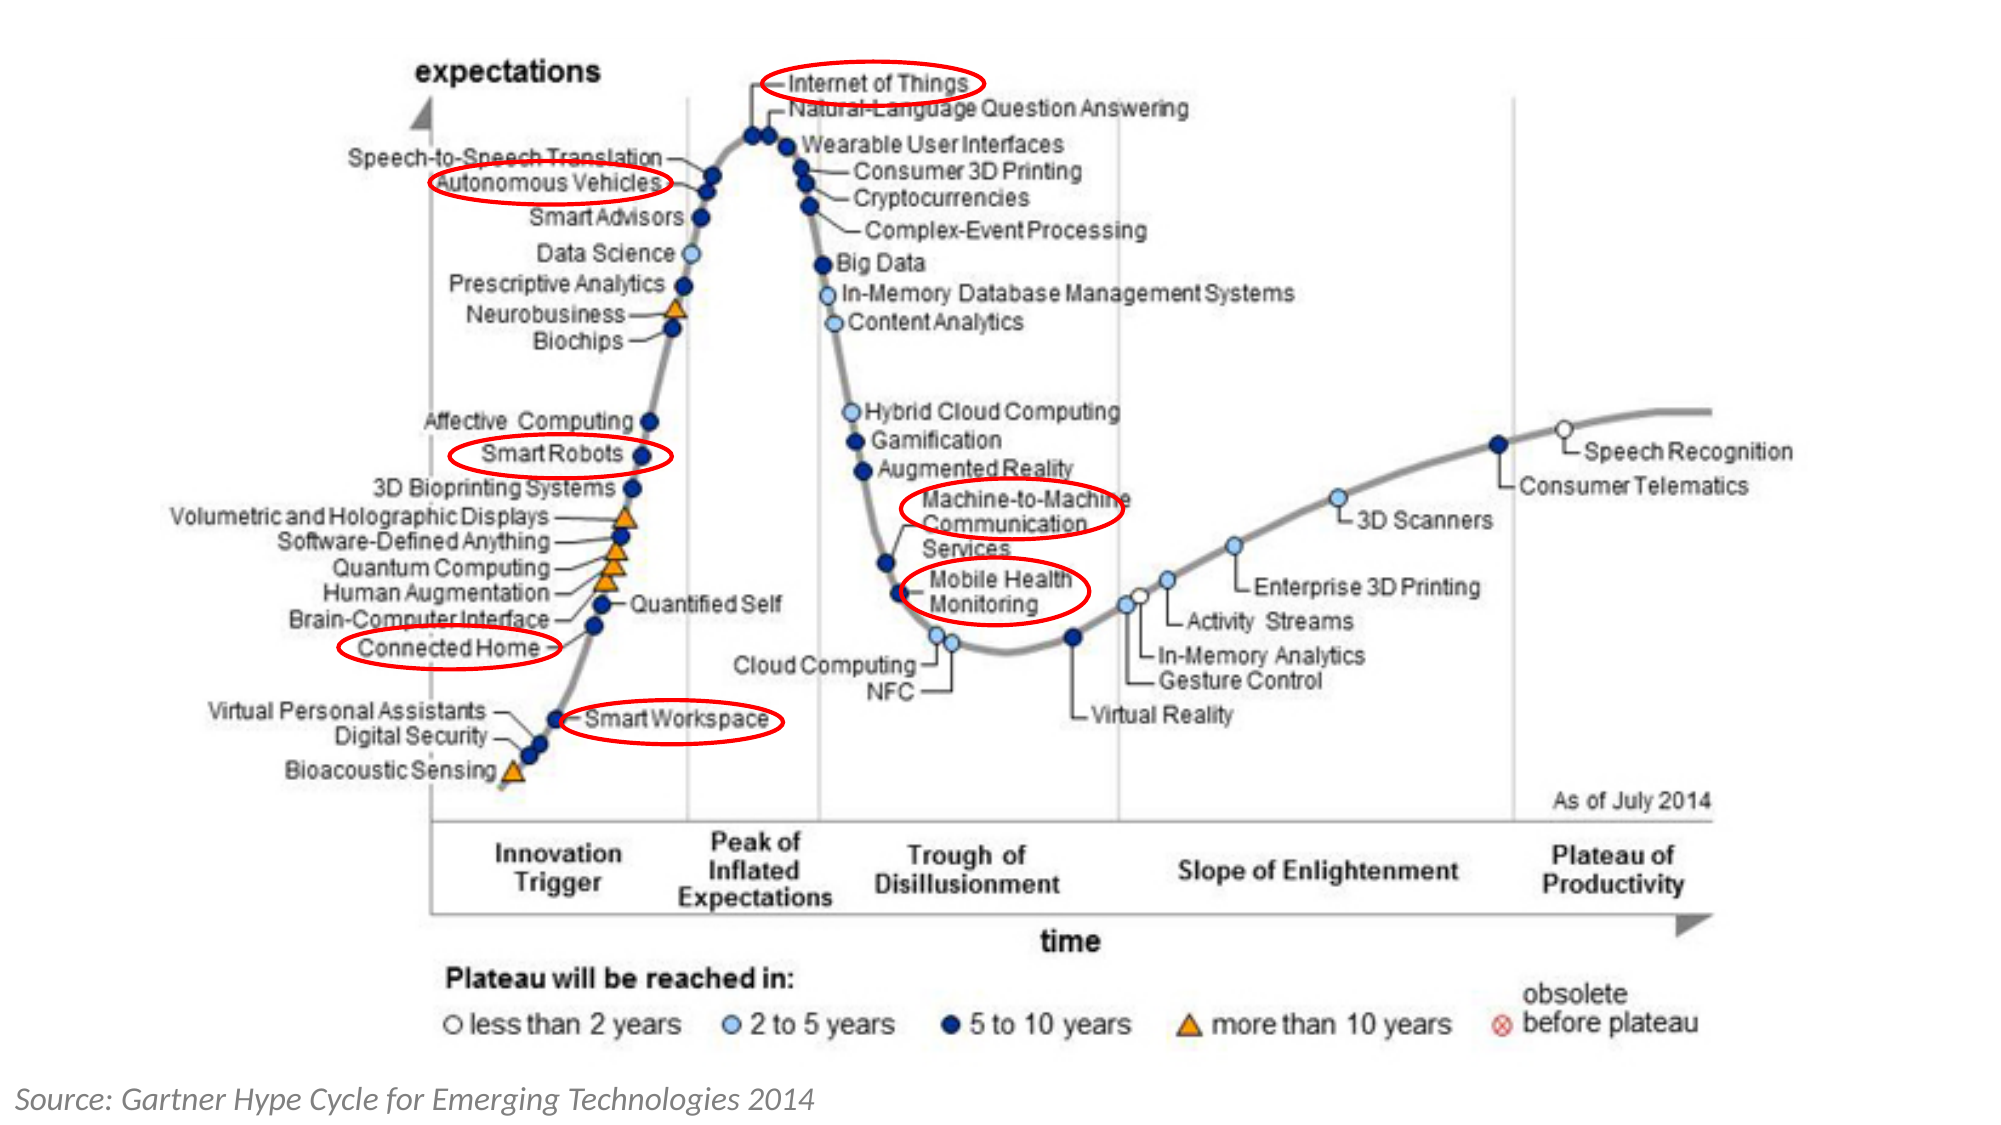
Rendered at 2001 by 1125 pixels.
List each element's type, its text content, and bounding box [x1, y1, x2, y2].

text_box Source: Gartner Hype Cycle for Emerging Technologies 2014 [0, 1070, 966, 1125]
picture [160, 37, 1810, 1069]
